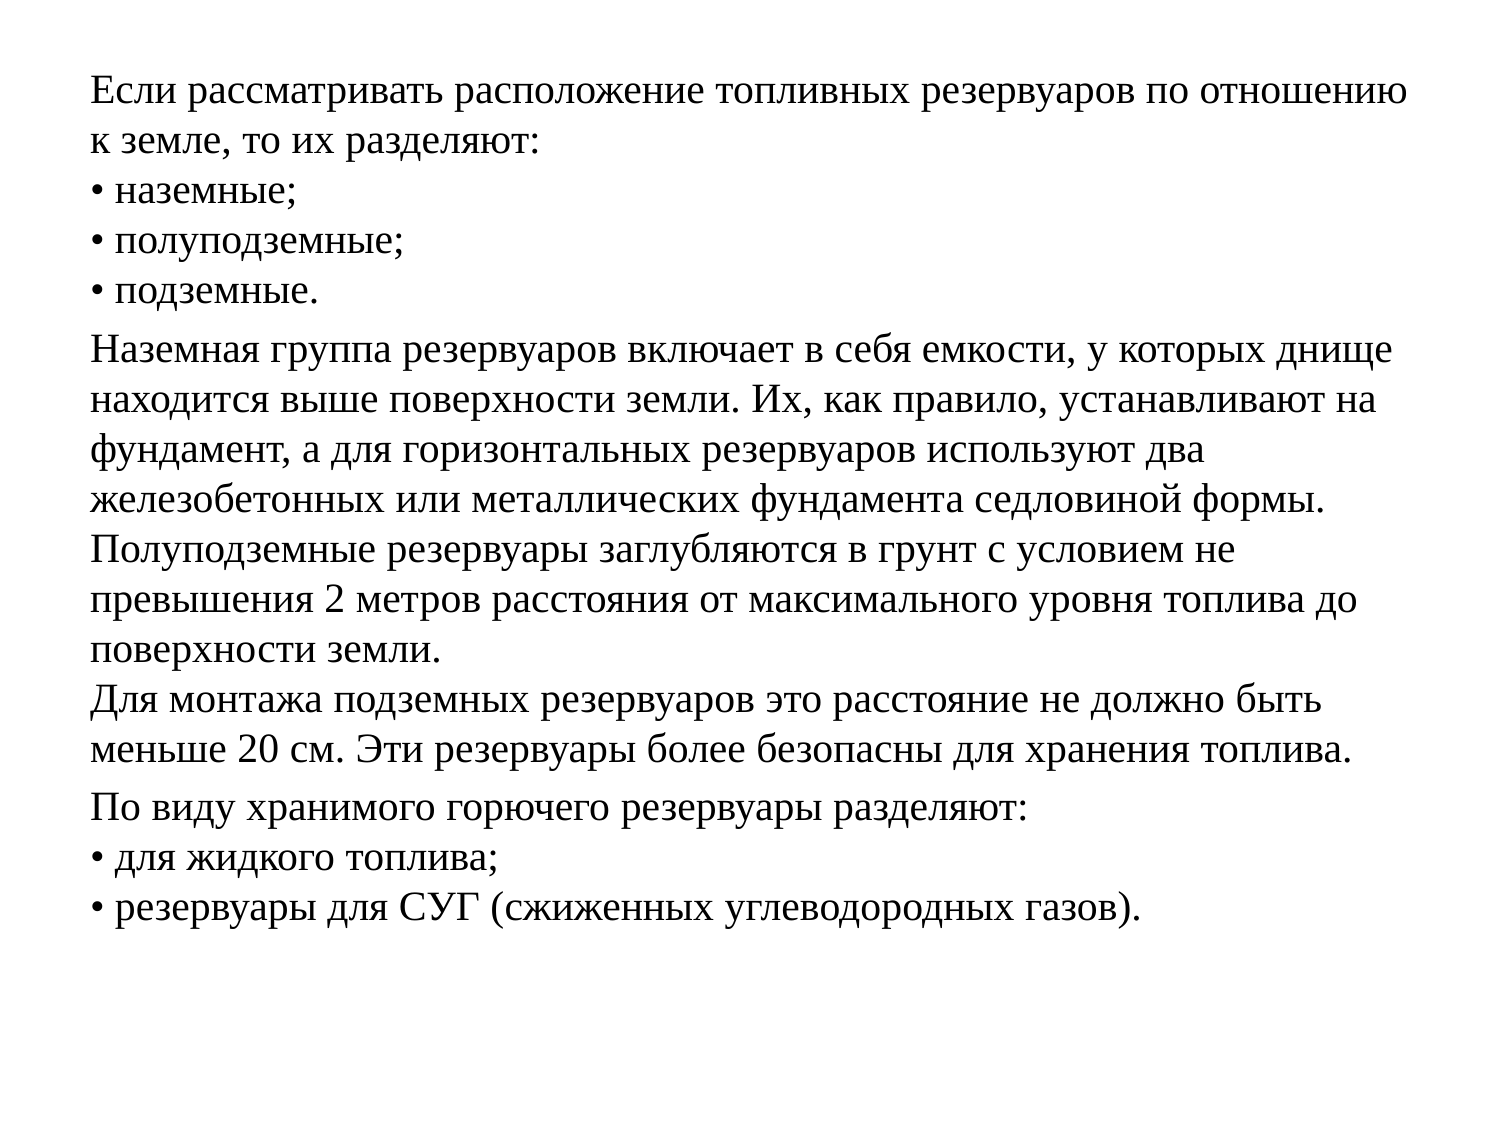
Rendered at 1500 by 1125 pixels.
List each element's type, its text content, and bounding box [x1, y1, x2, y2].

list Если рассматривать расположение топливных резервуаров по отношению к земле, то их разделяют: • наземные; • полуподземные; • подземные. Наземная группа резервуаров включает в себя емкости, у которых днище находится выше поверхности земли. Их, как правило, устанавливают на фундамент, а для горизонтальных резервуаров используют два железобетонных или металлических фундамента седловиной формы. Полуподземные резервуары заглубляются в грунт с условием не превышения 2 метров расстояния от максимального уровня топлива до поверхности земли. Для монтажа подземных резервуаров это расстояние не должно быть меньше 20 см. Эти резервуары более безопасны для хранения топлива. По виду хранимого горючего резервуары разделяют: • для жидкого топлива; • резервуары для СУГ (сжиженных углеводородных газов). [75, 54, 1425, 1005]
